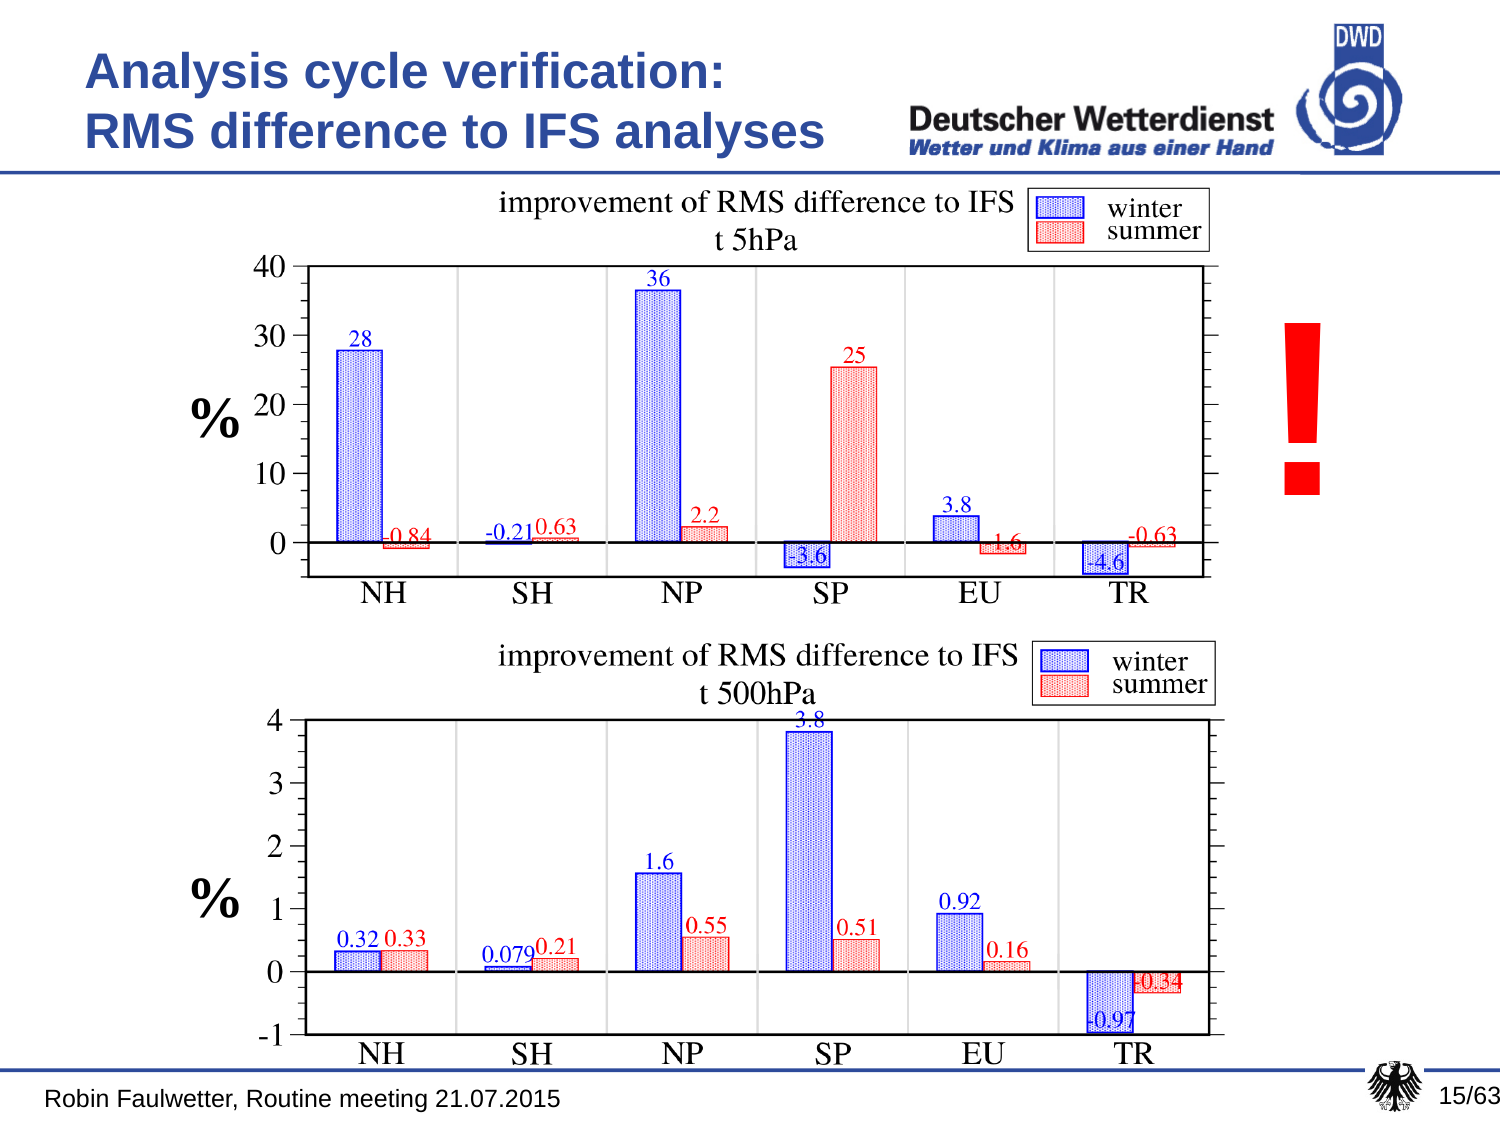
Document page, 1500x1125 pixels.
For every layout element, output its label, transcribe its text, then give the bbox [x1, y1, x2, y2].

picture [253, 186, 1219, 605]
text_box % [171, 851, 231, 937]
text_box Robin Faulwetter, Routine meeting 21.07.2015 [29, 1075, 1105, 1125]
picture [909, 23, 1403, 156]
text_box % [171, 371, 231, 457]
text_box ! [1246, 238, 1360, 554]
picture [1365, 1059, 1424, 1113]
text_box 15/63 [1423, 1072, 1500, 1125]
picture [259, 640, 1225, 1065]
text_box Analysis cycle verification: RMS difference to IFS analyses [69, 30, 842, 166]
